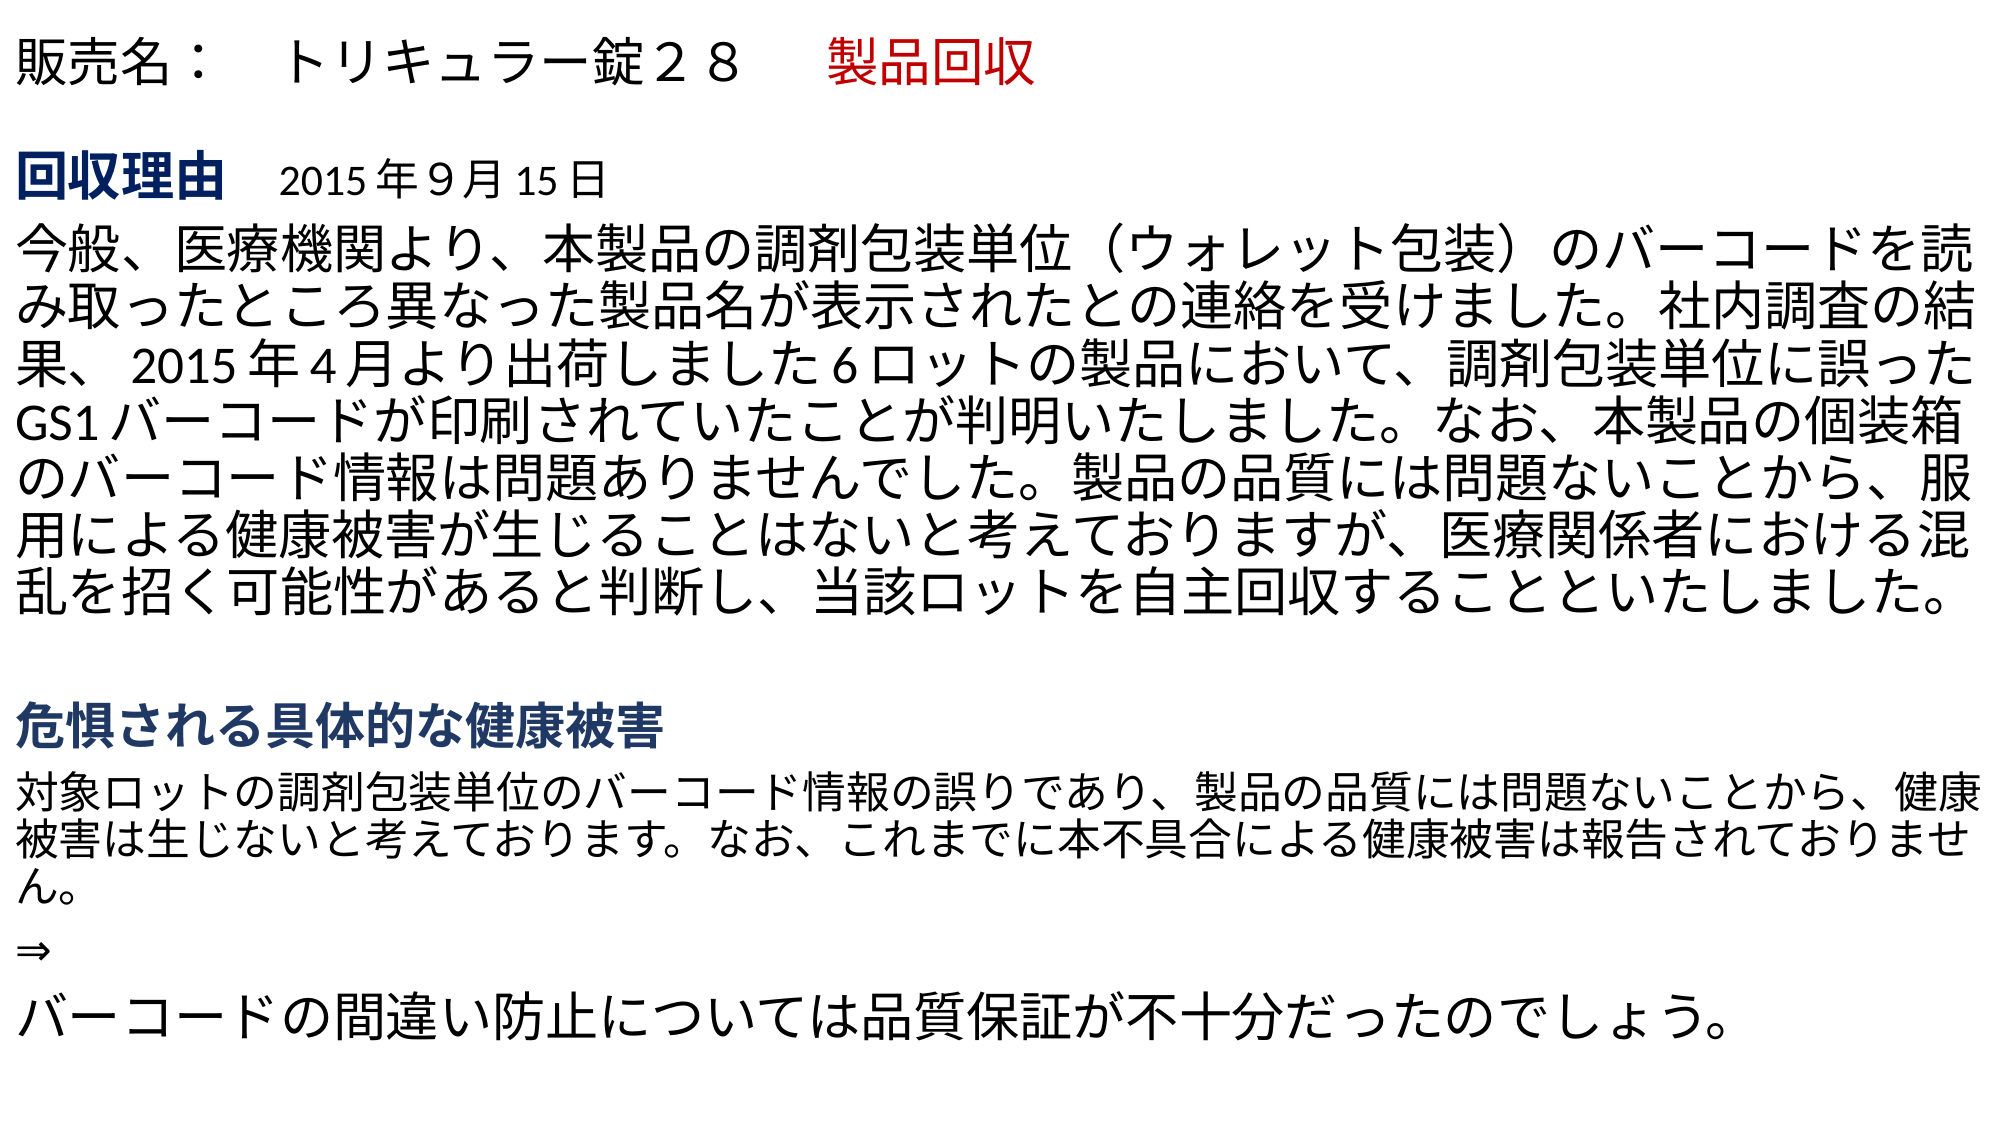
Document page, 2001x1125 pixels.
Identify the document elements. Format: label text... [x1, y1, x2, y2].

title 販売名： トリキュラー錠２８ 製品回収 [0, 28, 2000, 100]
list 回収理由 2015年９月15日 今般、医療機関より、本製品の調剤包装単位（ウォレット包装）のバーコードを読み取ったところ異なった製品名が表示されたとの連絡を受けました。社内調査の結果、2015年4月より出荷しました6ロットの製品において、調剤包装単位に誤ったGS1バーコードが印刷されていたことが判明いたしました。なお、本製品の個装箱のバーコード情報は問題ありませんでした。製品の品質には問題ないことから、服用による健康被害が生じることはないと考えておりますが、医療関係者における混乱を招く可能性があると判断し、当該ロットを自主回収することといたしました。 危惧される具体的な健康被害 対象ロットの調剤包装単位のバーコード情報の誤りであり、製品の品質には問題ないことから、健康被害は生じないと考えております。なお、これまでに本不具合による健康被害は報告されておりません。 ⇒ バーコードの間違い防止については品質保証が不十分だったのでしょう。 [0, 142, 2000, 1125]
